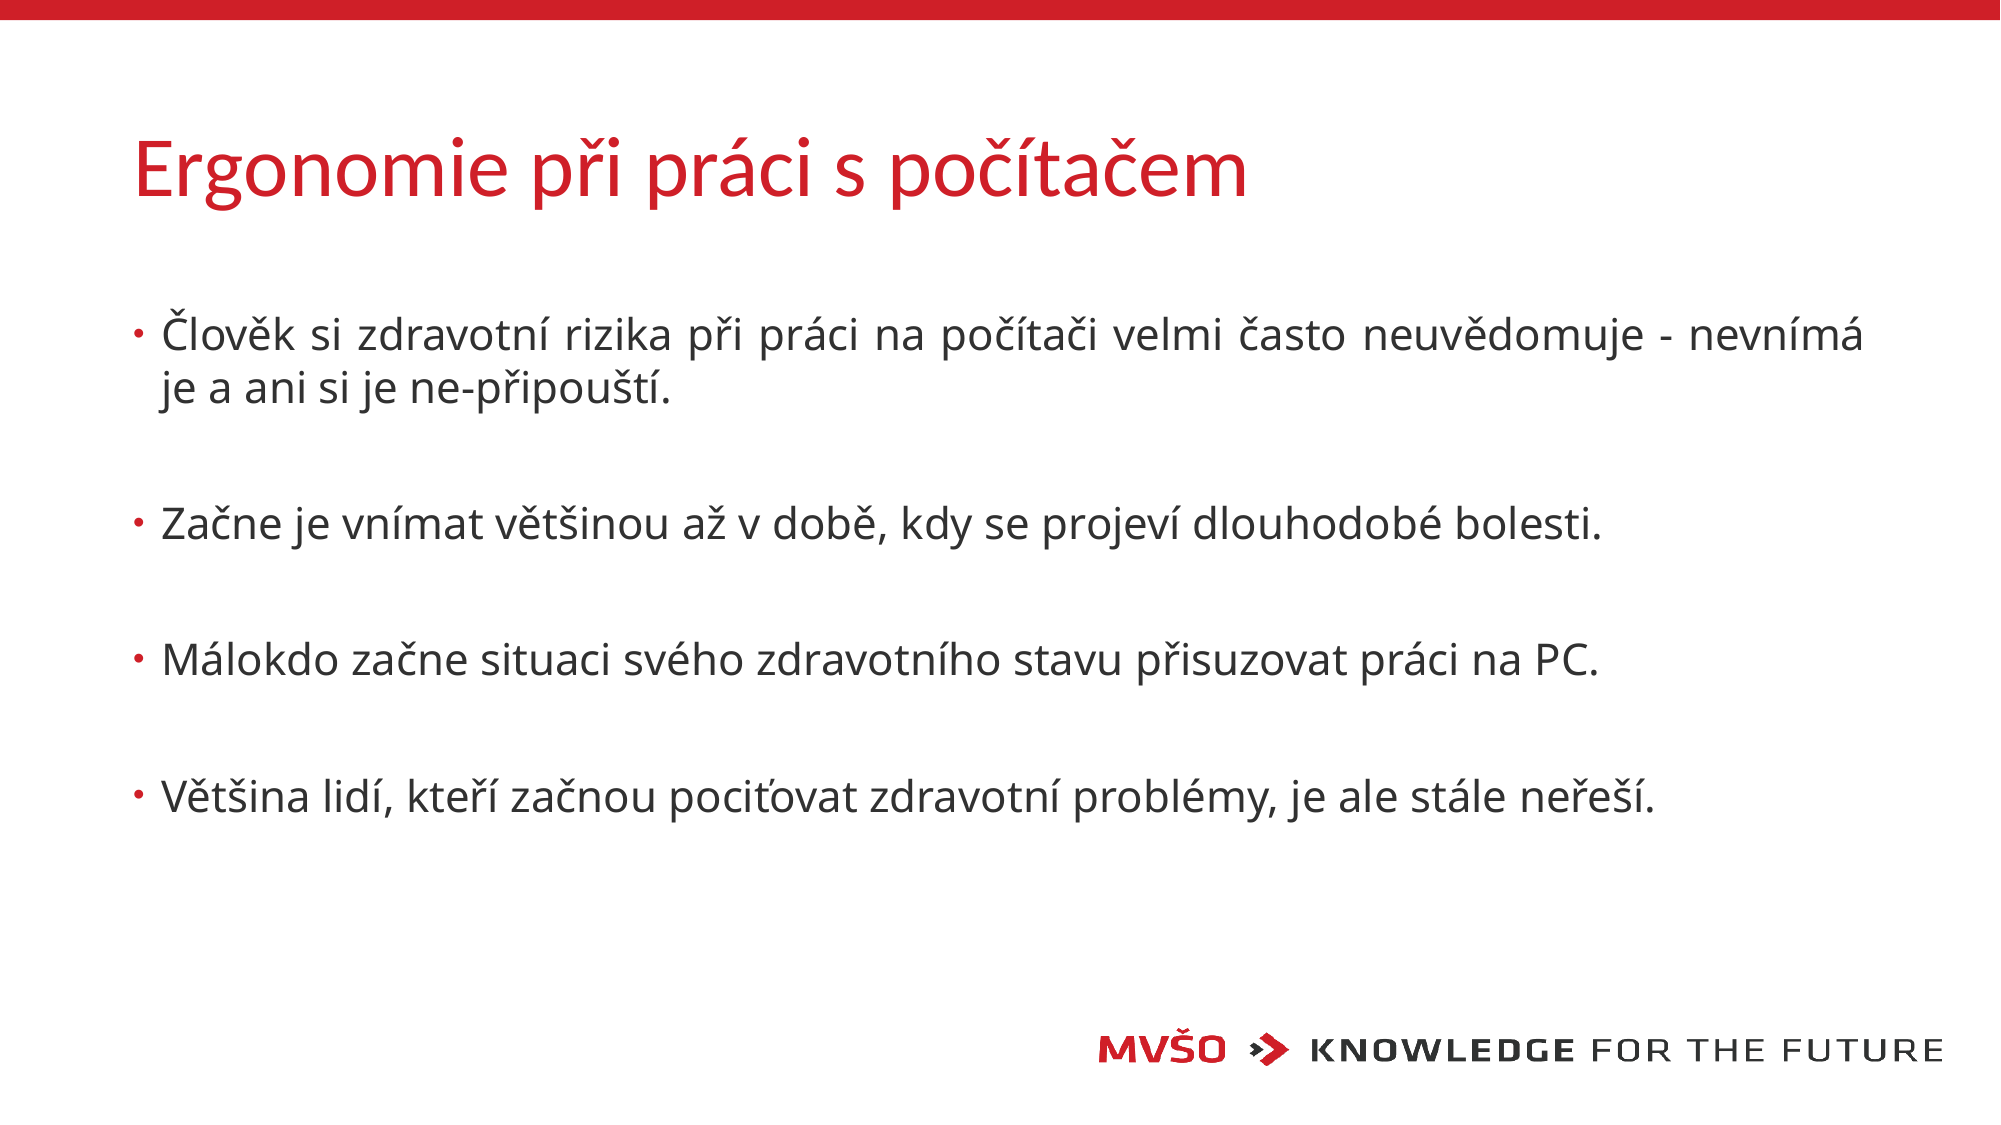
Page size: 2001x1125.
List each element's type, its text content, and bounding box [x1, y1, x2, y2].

list Člověk si zdravotní rizika při práci na počítači velmi často neuvědomuje - nevnímá je a ani si je ne-připouští. Začne je vnímat většinou až v době, kdy se projeví dlouhodobé bolesti. Málokdo začne situaci svého zdravotního stavu přisuzovat práci na PC. Většina lidí, kteří začnou pociťovat zdravotní problémy, je ale stále neřeší. [118, 299, 1882, 969]
title Ergonomie při práci s počítačem [118, 59, 1882, 278]
picture [1099, 1028, 1942, 1066]
